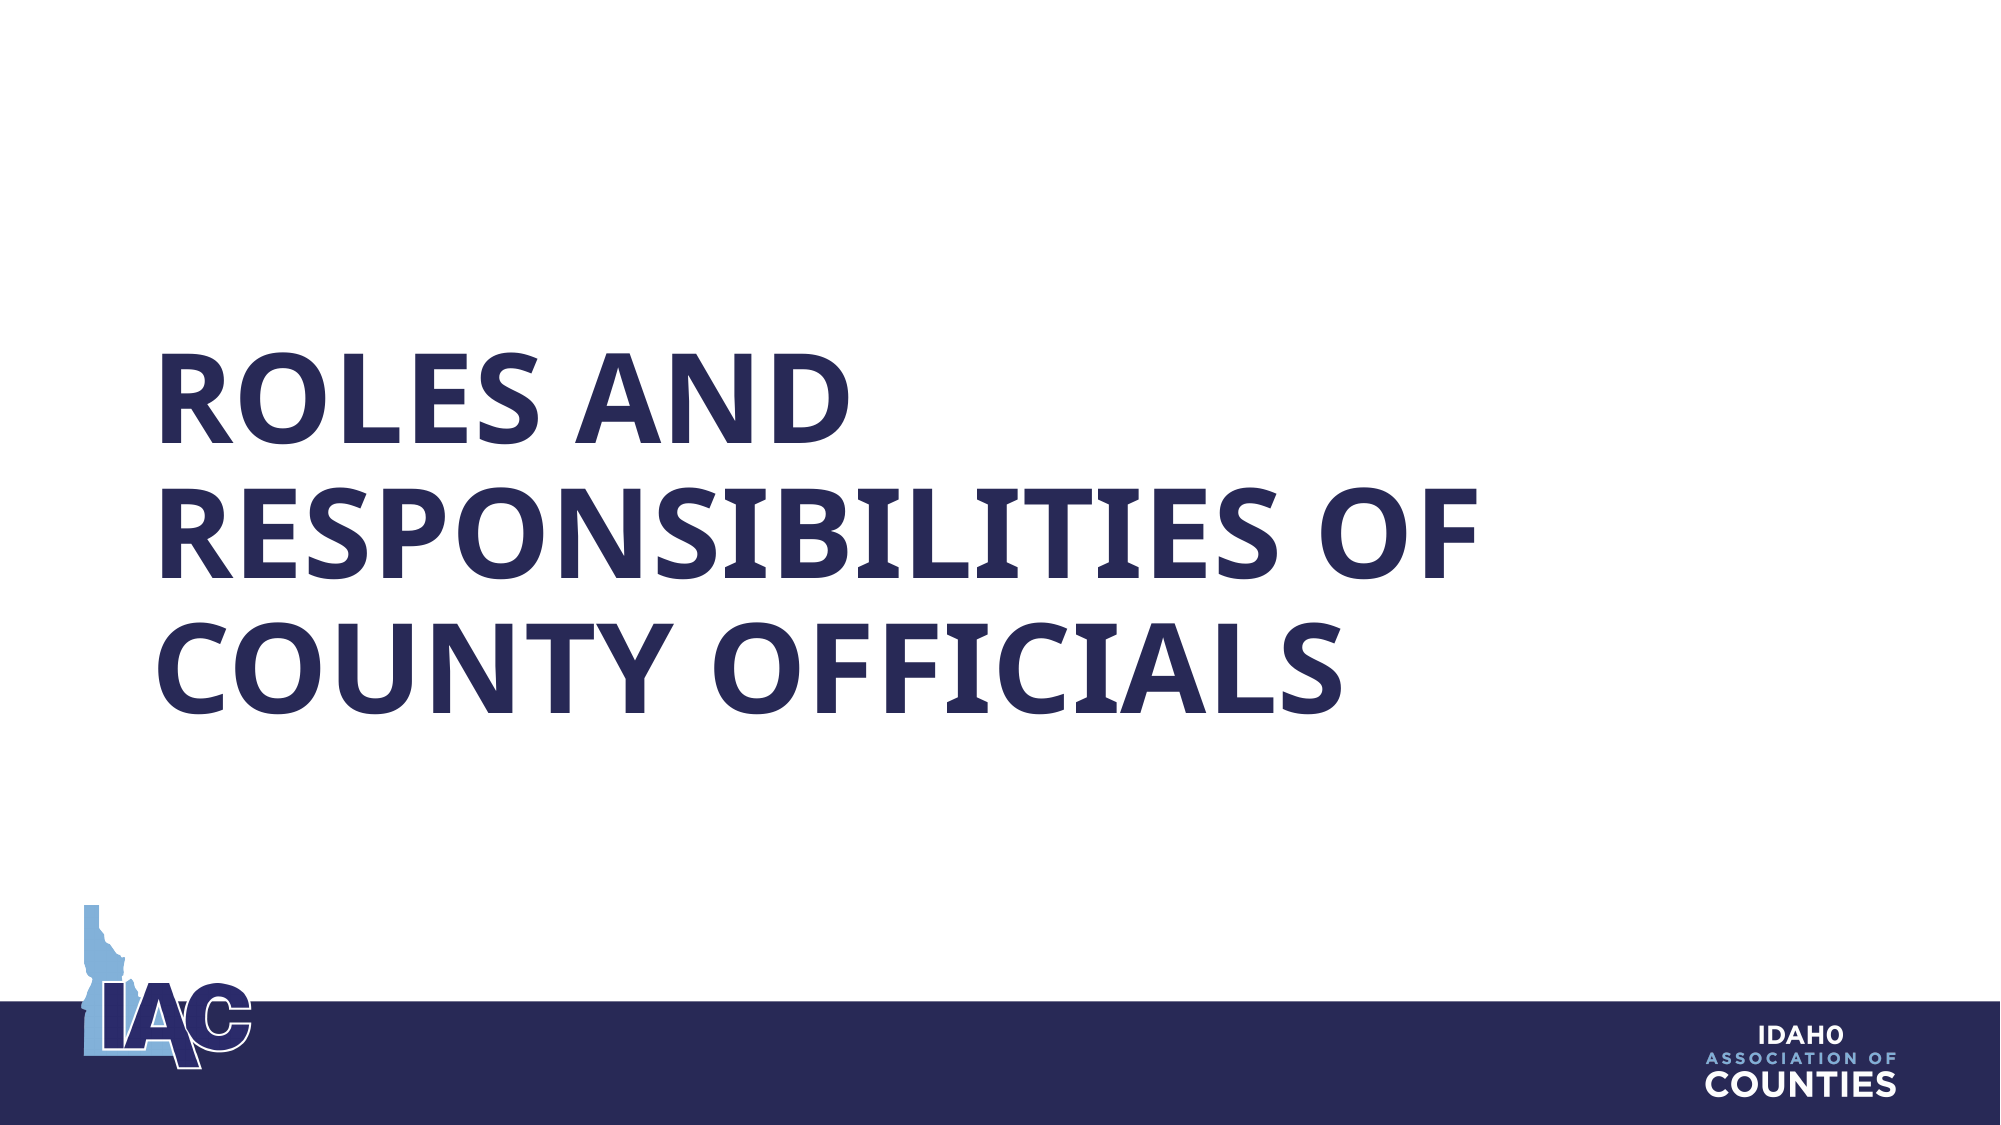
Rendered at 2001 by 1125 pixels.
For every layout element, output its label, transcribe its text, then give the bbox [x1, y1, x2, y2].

picture [1695, 988, 1909, 1125]
picture [61, 885, 261, 1093]
title Roles and Responsibilities of County Officials [136, 280, 1862, 749]
